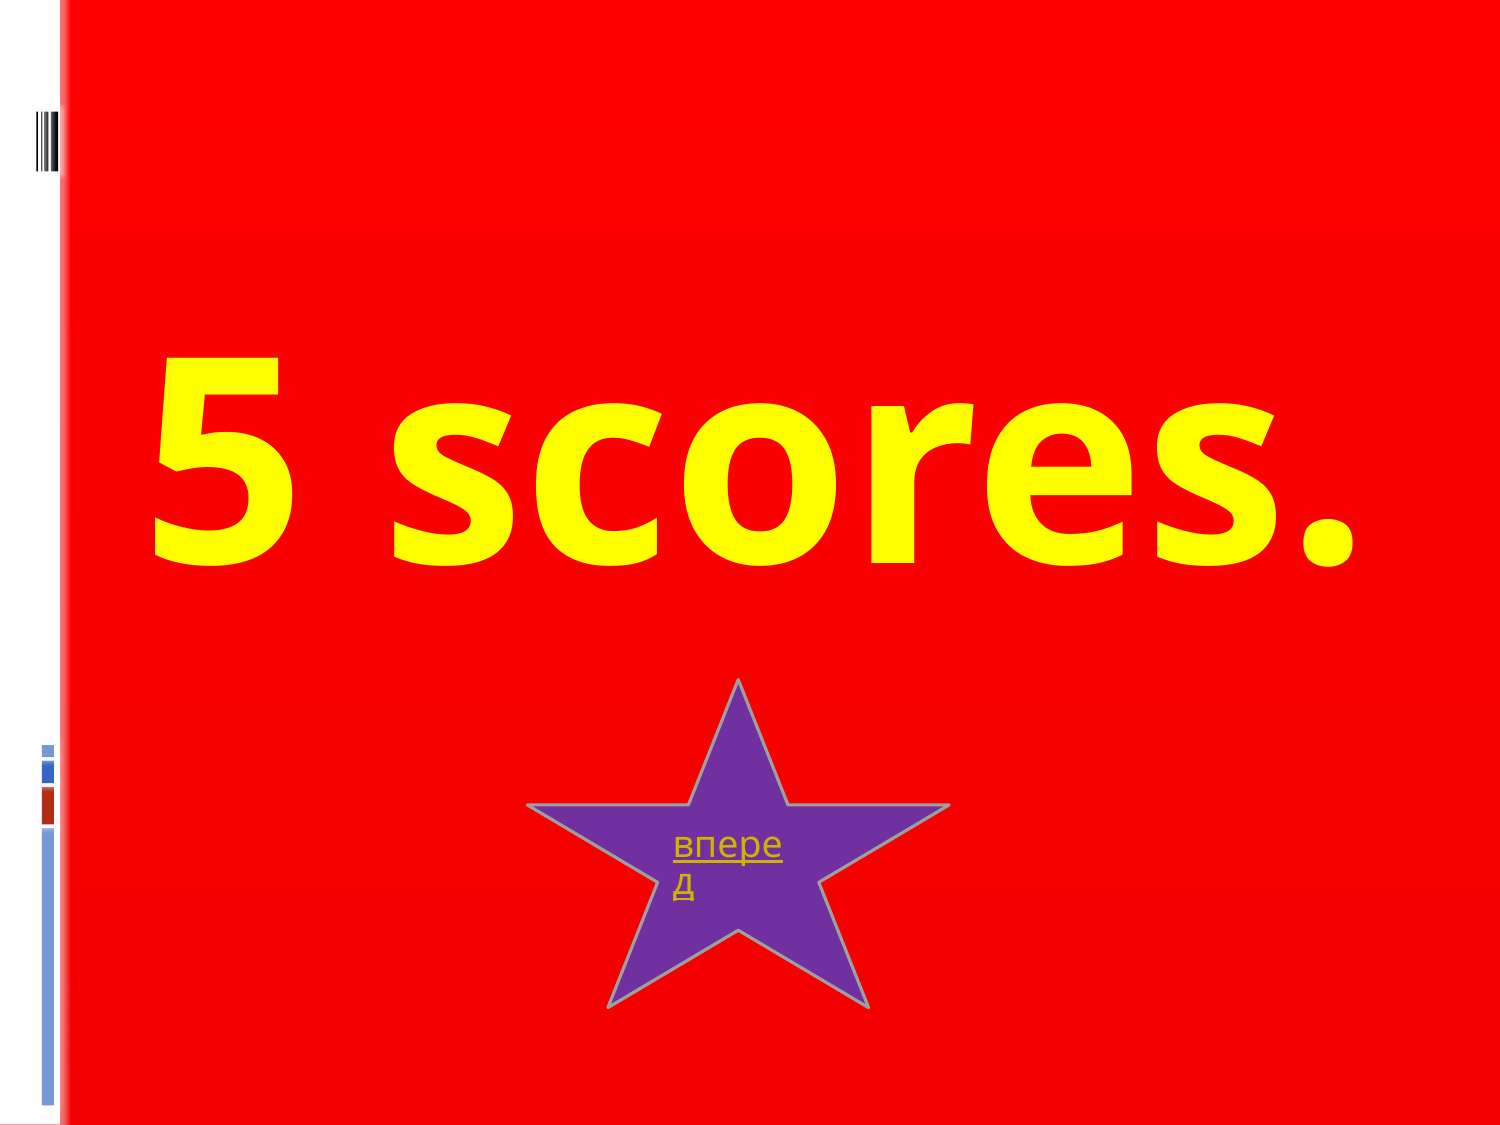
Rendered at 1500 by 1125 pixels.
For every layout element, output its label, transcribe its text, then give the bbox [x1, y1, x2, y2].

list 5 scores. [0, 0, 1500, 1125]
text_box вперед [525, 678, 951, 1010]
